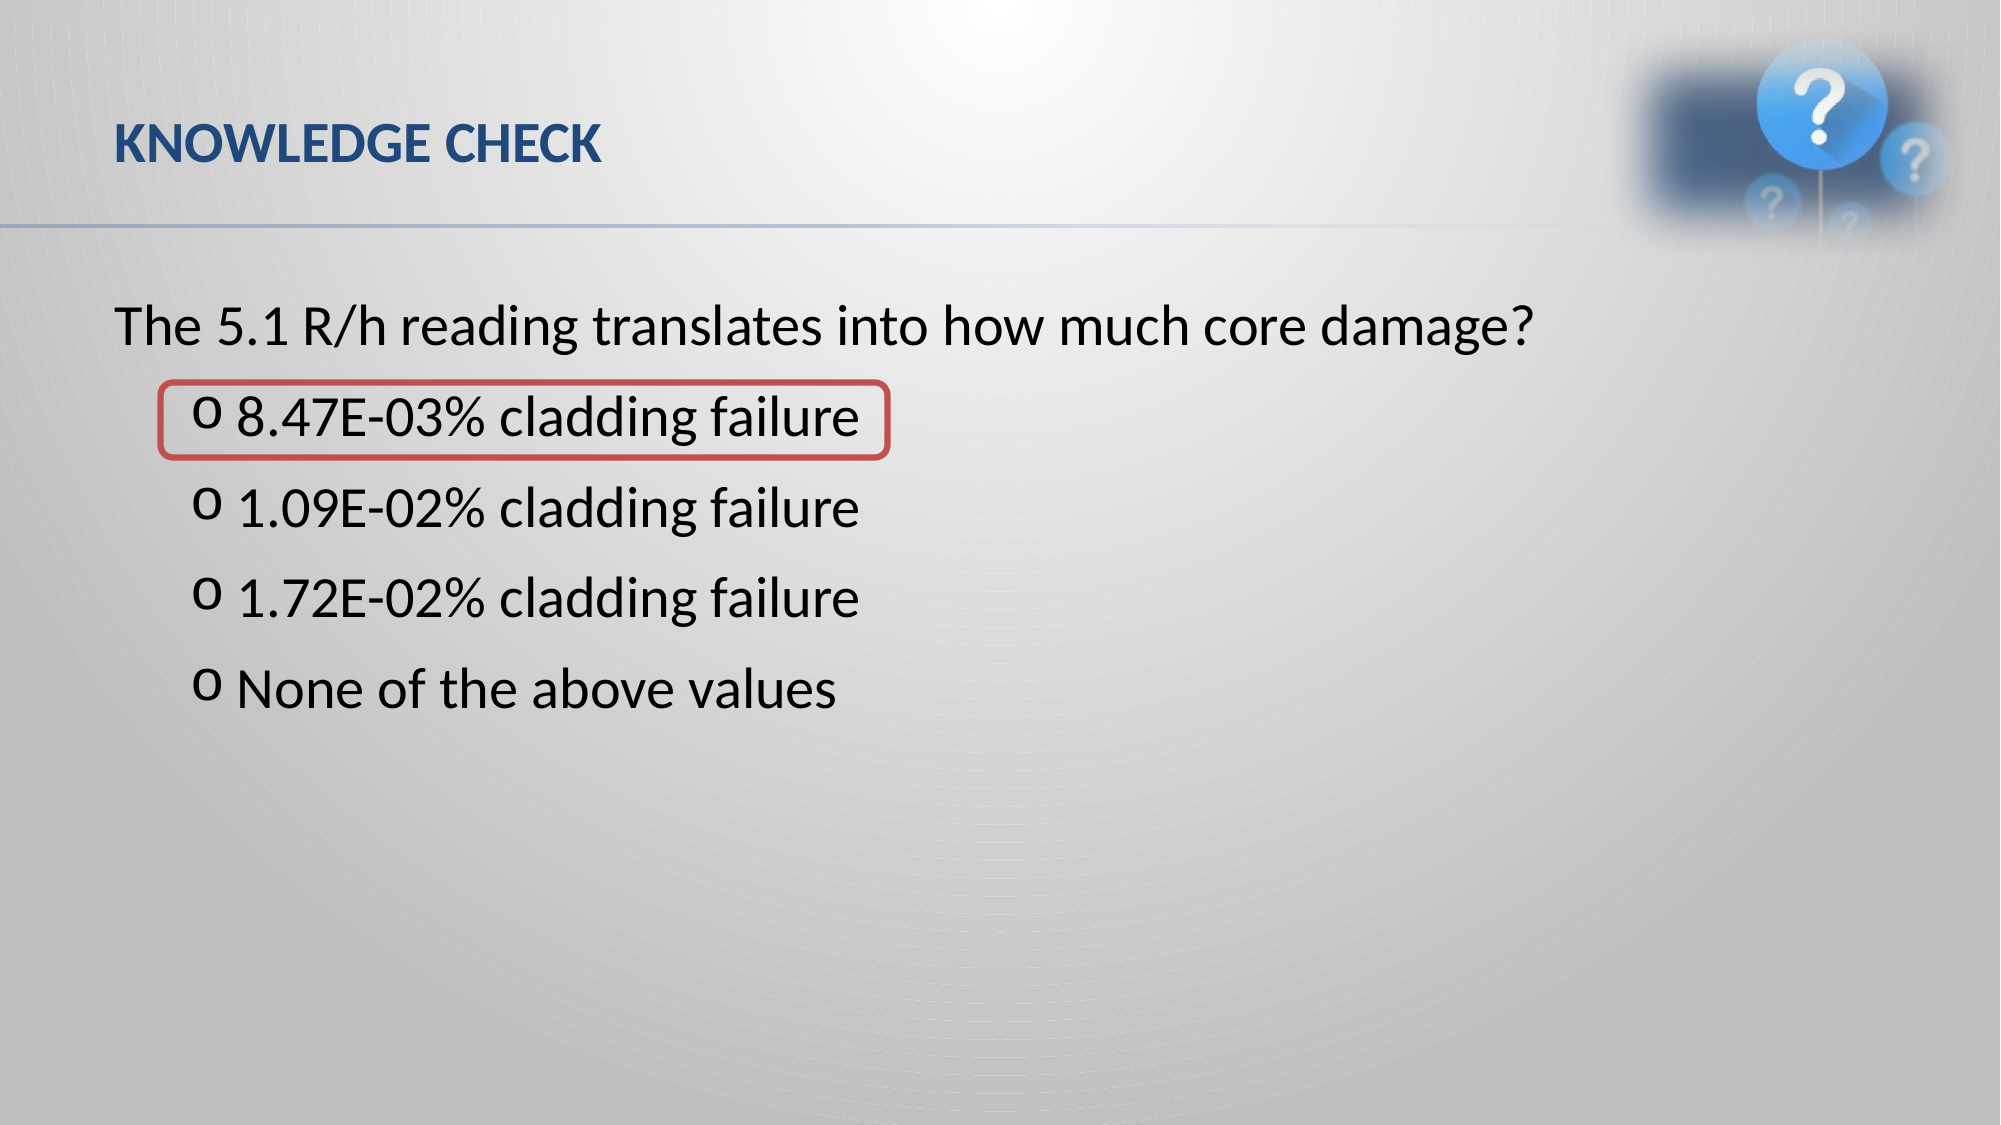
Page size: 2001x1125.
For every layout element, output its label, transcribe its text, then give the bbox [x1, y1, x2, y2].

list The 5.1 R/h reading translates into how much core damage? 8.47E-03% cladding failure 1.09E-02% cladding failure 1.72E-02% cladding failure None of the above values [99, 275, 1713, 1075]
title Knowledge Check [99, 45, 1589, 233]
text_box [157, 379, 891, 461]
picture [1601, 25, 1974, 262]
